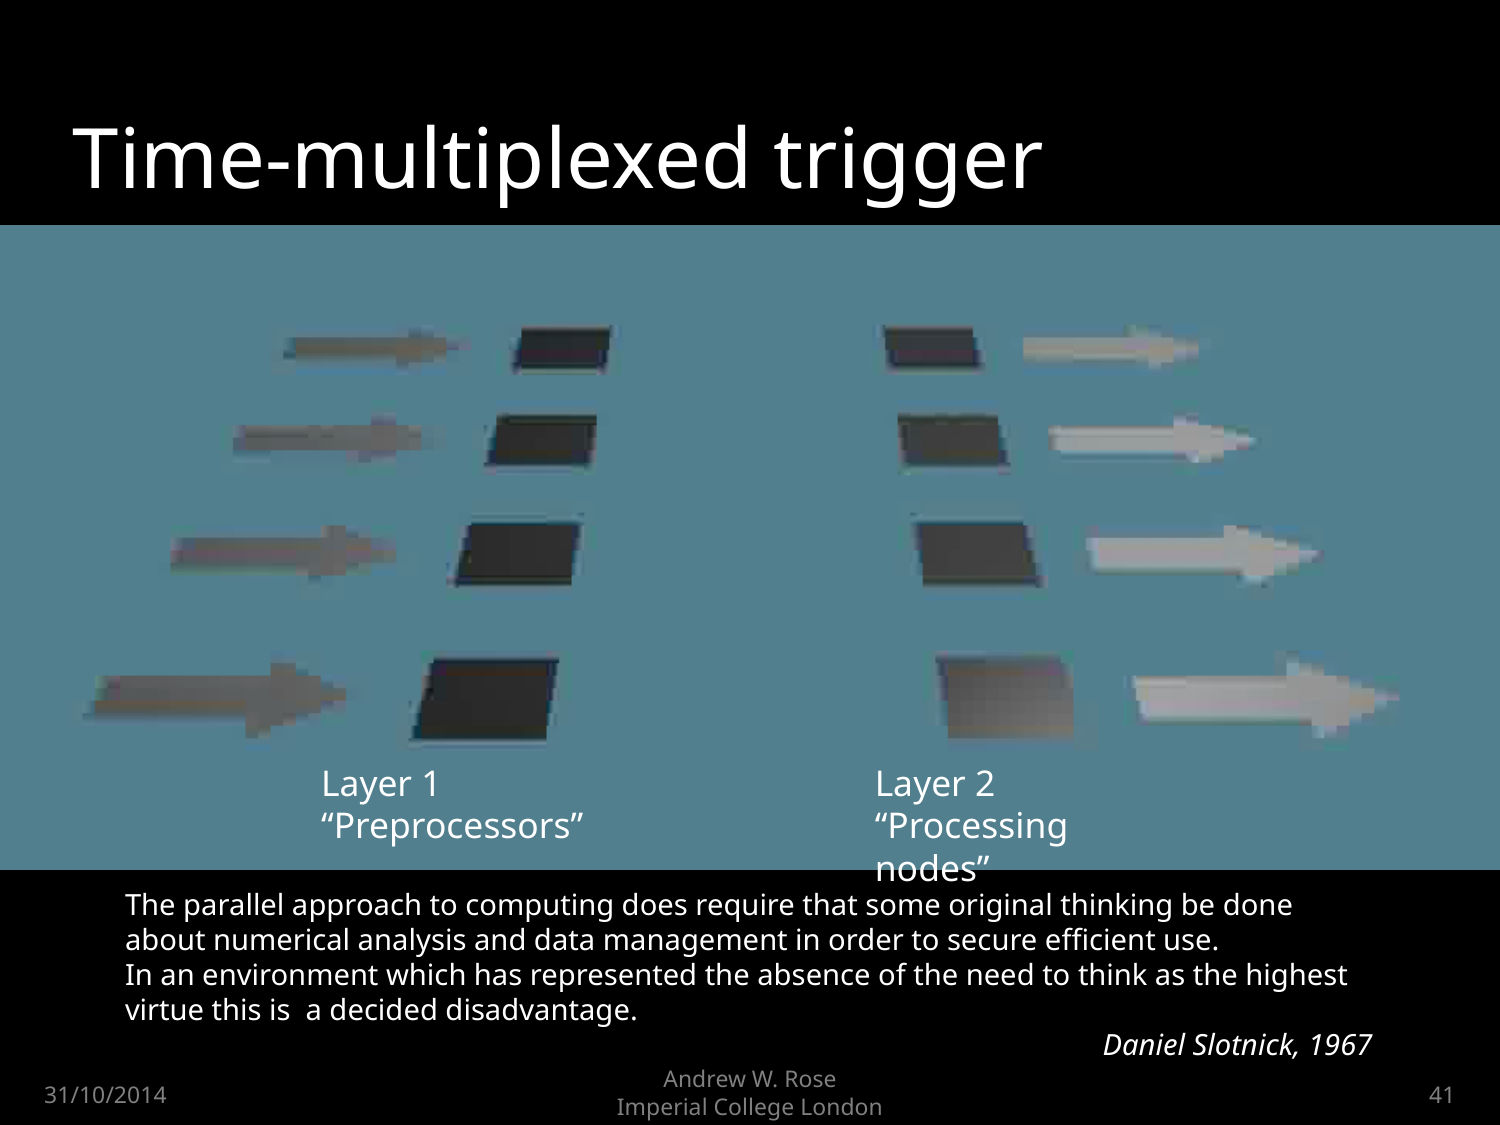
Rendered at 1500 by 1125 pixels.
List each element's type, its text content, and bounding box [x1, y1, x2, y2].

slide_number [29, 1073, 271, 1115]
text_box The parallel approach to computing does require that some original thinking be done about numerical analysis and data management in order to secure efficient use. In an environment which has represented the absence of the need to think as the highest virtue this is a decided disadvantage. Daniel Slotnick, 1967 [114, 884, 1383, 1067]
footer Andrew W. Rose Imperial College London [501, 1057, 999, 1122]
slide_number 41 [1326, 1073, 1471, 1115]
title Time-multiplexed trigger [57, 37, 1318, 213]
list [0, 224, 1500, 871]
